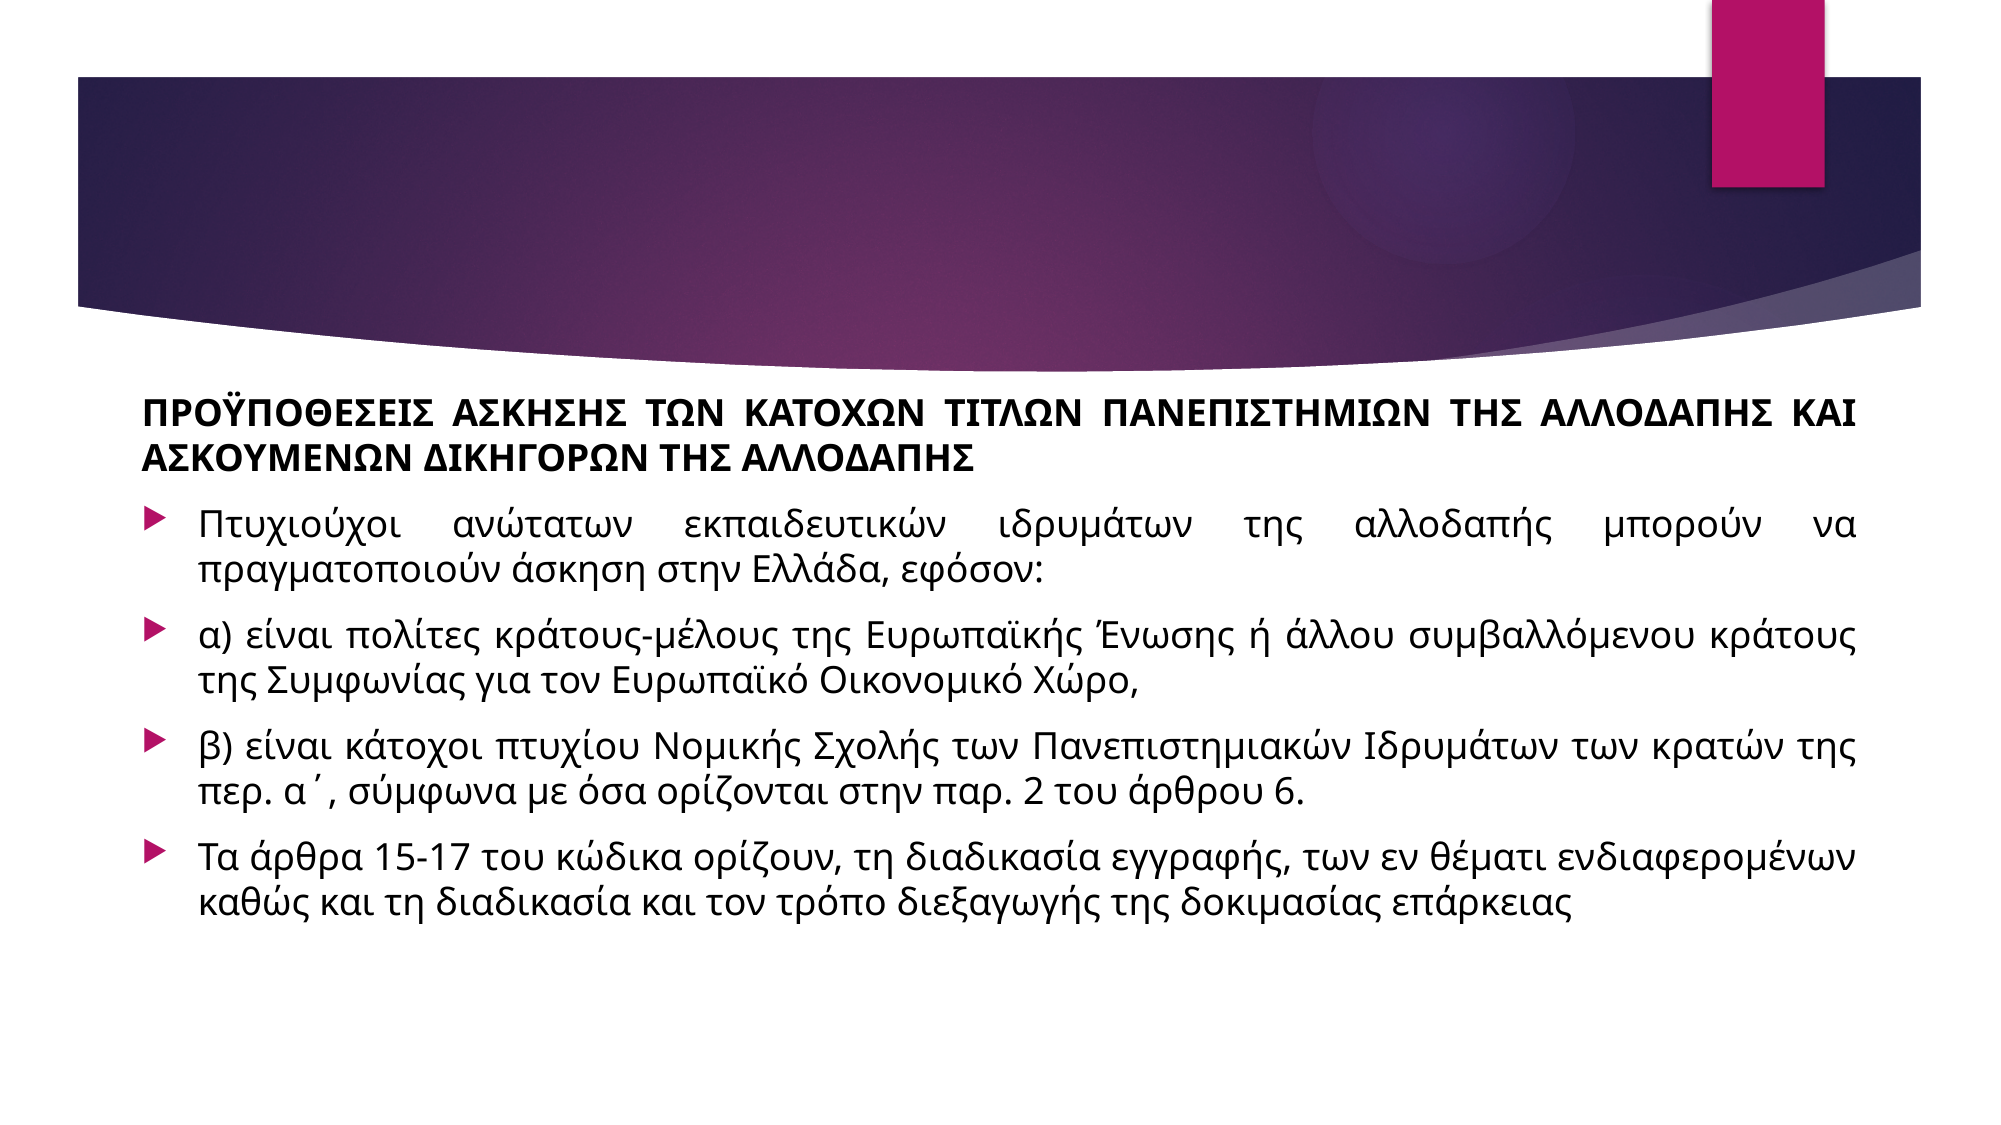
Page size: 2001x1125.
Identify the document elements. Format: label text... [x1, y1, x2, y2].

list ΠΡΟΫΠΟΘΕΣΕΙΣ ΑΣΚΗΣΗΣ ΤΩΝ ΚΑΤΟΧΩΝ ΤΙΤΛΩΝ ΠΑΝΕΠΙΣΤΗΜΙΩΝ ΤΗΣ ΑΛΛΟΔΑΠΗΣ ΚΑΙ ΑΣΚΟΥΜΕΝΩΝ ΔΙΚΗΓΟΡΩΝ ΤΗΣ ΑΛΛΟΔΑΠΗΣ Πτυχιούχοι ανώτατων εκπαιδευτικών ιδρυμάτων της αλλοδαπής μπορούν να πραγματοποιούν άσκηση στην Ελλάδα, εφόσον: α) είναι πολίτες κράτους-μέλους της Ευρωπαϊκής Ένωσης ή άλλου συμβαλλόμενου κράτους της Συμφωνίας για τον Ευρωπαϊκό Οικονομικό Χώρο, β) είναι κάτοχοι πτυχίου Νομικής Σχολής των Πανεπιστημιακών Ιδρυμάτων των κρατών της περ. α΄, σύμφωνα με όσα ορίζονται στην παρ. 2 του άρθρου 6. Τα άρθρα 15-17 του κώδικα ορίζουν, τη διαδικασία εγγραφής, των εν θέματι ενδιαφερομένων καθώς και τη διαδικασία και τον τρόπο διεξαγωγής της δοκιμασίας επάρκειας [126, 381, 1874, 996]
